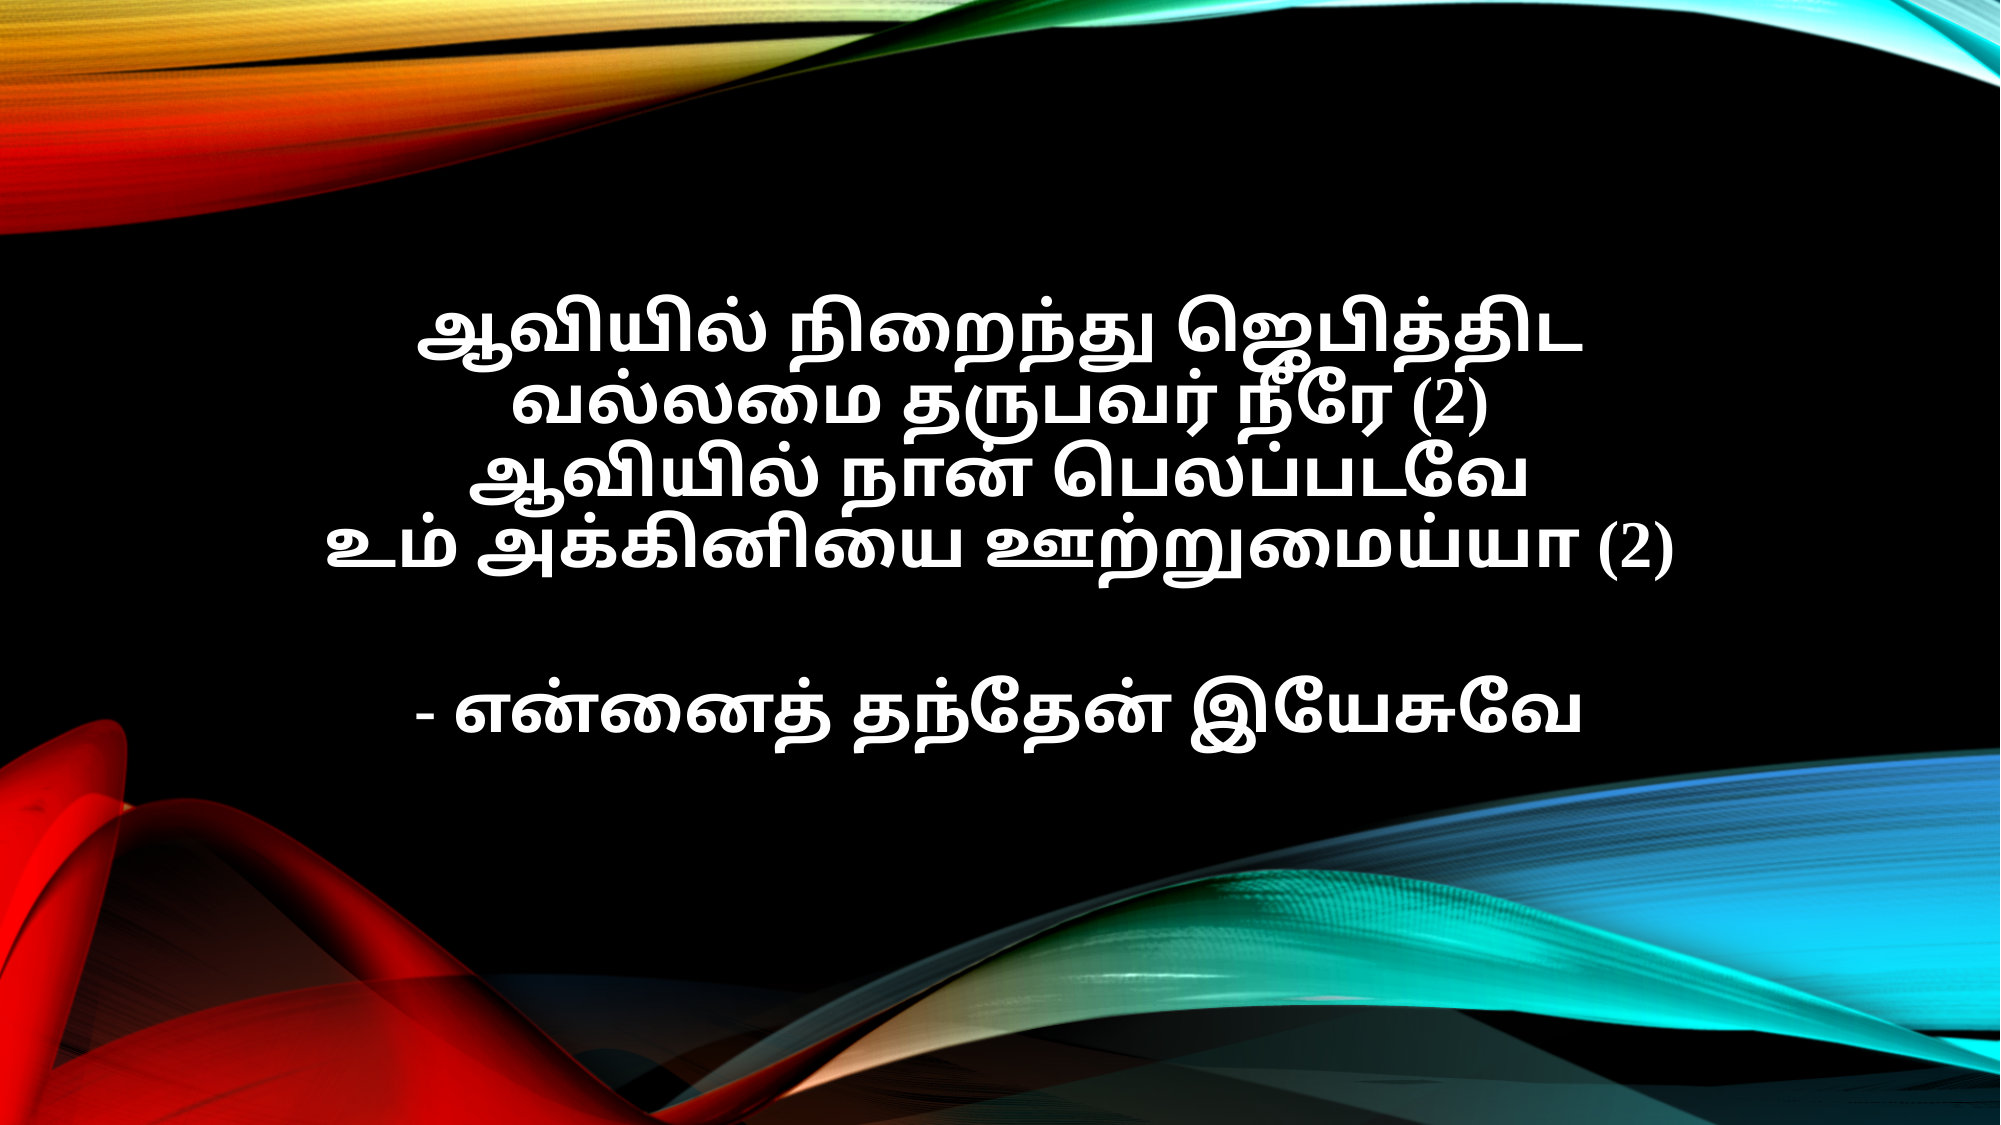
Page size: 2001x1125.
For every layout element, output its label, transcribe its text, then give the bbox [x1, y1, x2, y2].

subtitle ஆவியில் நிறைந்து ஜெபித்திட வல்லமை தருபவர் நீரே (2) ஆவியில் நான் பெலப்படவே உம் அக்கினியை ஊற்றுமைய்யா (2) - என்னைத் தந்தேன் இயேசுவே [0, 0, 2000, 1125]
